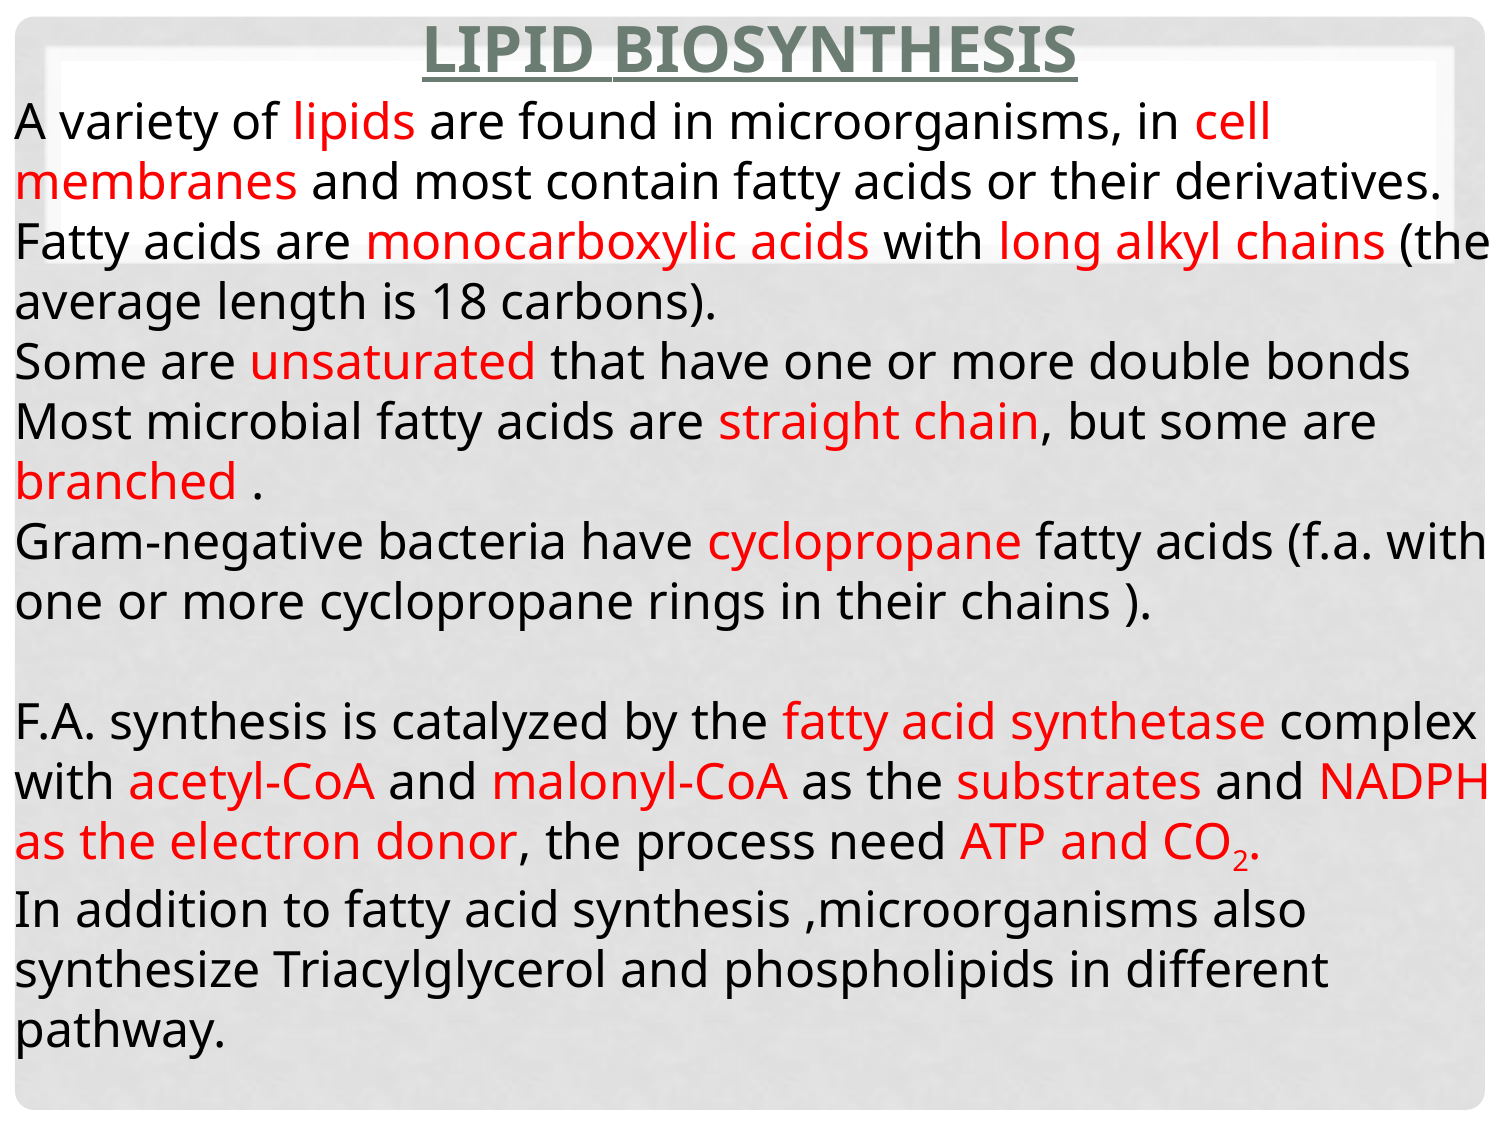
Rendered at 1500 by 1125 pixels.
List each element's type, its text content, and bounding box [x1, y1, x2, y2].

title Lipid Biosynthesis [72, 0, 1428, 81]
text_box A variety of lipids are found in microorganisms, in cell membranes and most contain fatty acids or their derivatives. Fatty acids are monocarboxylic acids with long alkyl chains (the average length is 18 carbons). Some are unsaturated that have one or more double bonds Most microbial fatty acids are straight chain, but some are branched . Gram-negative bacteria have cyclopropane fatty acids (f.a. with one or more cyclopropane rings in their chains ). F.A. synthesis is catalyzed by the fatty acid synthetase complex with acetyl-CoA and malonyl-CoA as the substrates and NADPH as the electron donor, the process need ATP and CO2. In addition to fatty acid synthesis ,microorganisms also synthesize Triacylglycerol and phospholipids in different pathway. [0, 81, 1500, 1065]
